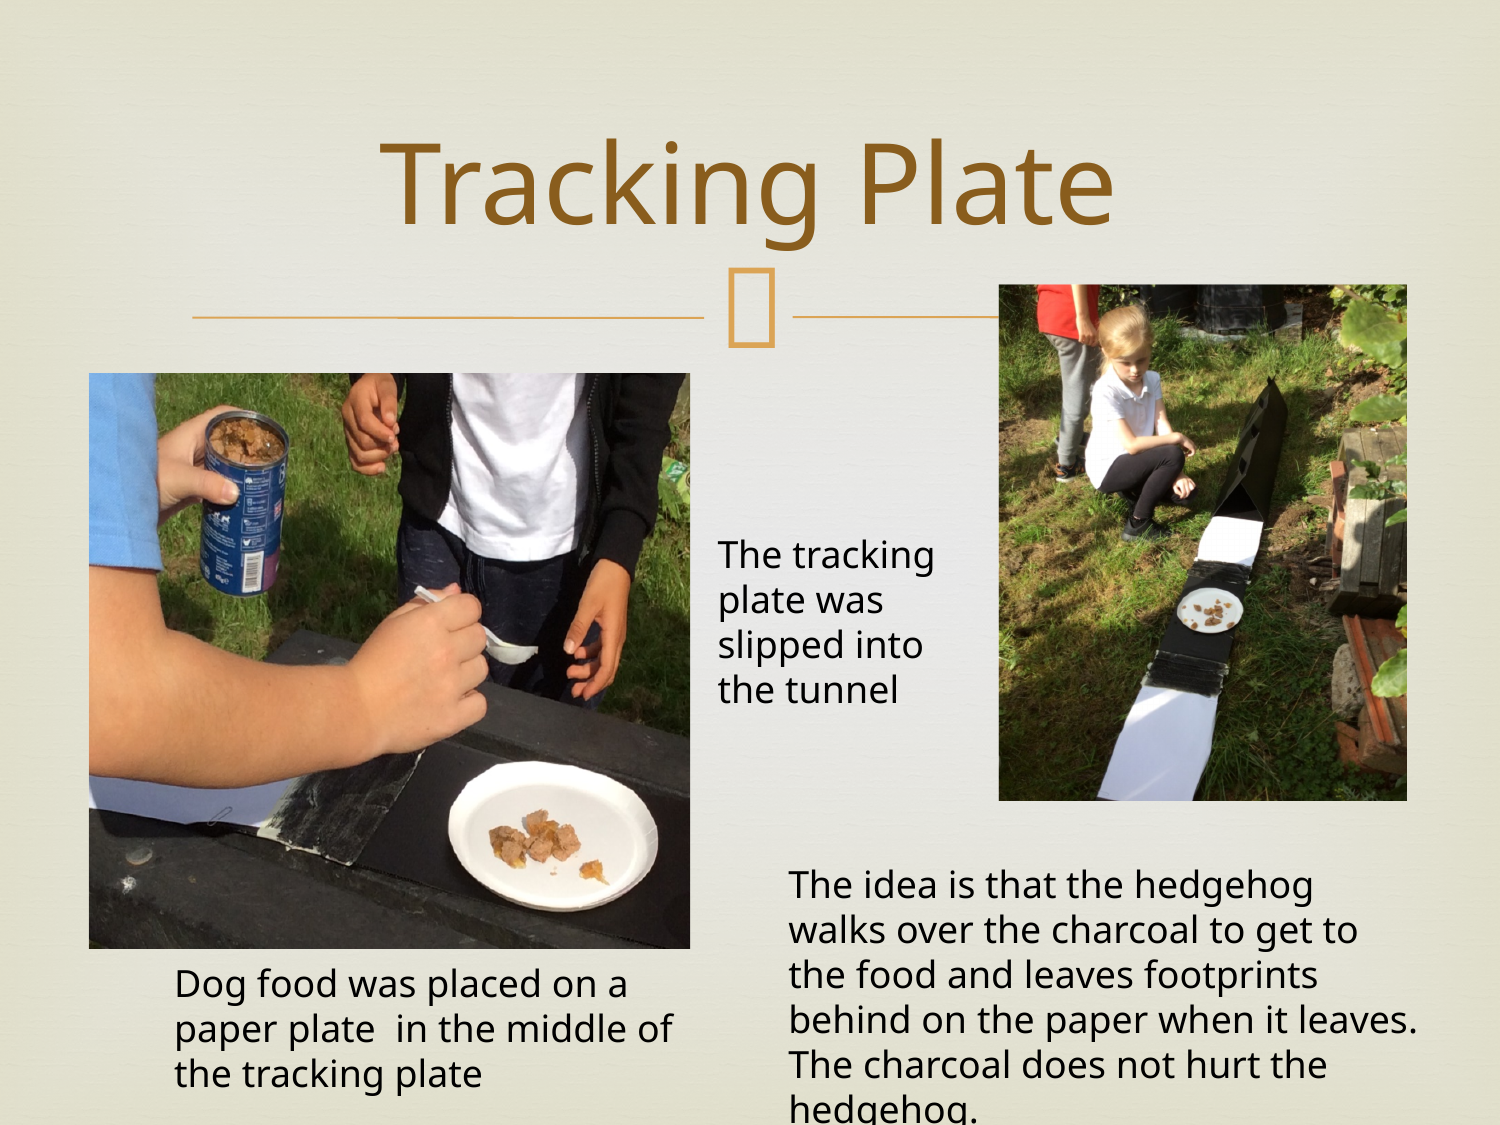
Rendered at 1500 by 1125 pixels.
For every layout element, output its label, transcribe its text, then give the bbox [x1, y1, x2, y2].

title Tracking Plate [112, 93, 1386, 267]
picture [678, 373, 691, 949]
text_box The idea is that the hedgehog walks over the charcoal to get to the food and leaves footprints behind on the paper when it leaves. The charcoal does not hurt the hedgehog. [773, 853, 1436, 1125]
text_box Dog food was placed on a paper plate in the middle of the tracking plate [159, 952, 703, 1102]
text_box The tracking plate was slipped into the tunnel [702, 523, 937, 719]
picture [89, 373, 101, 949]
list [101, 359, 678, 963]
picture [943, 285, 1461, 800]
